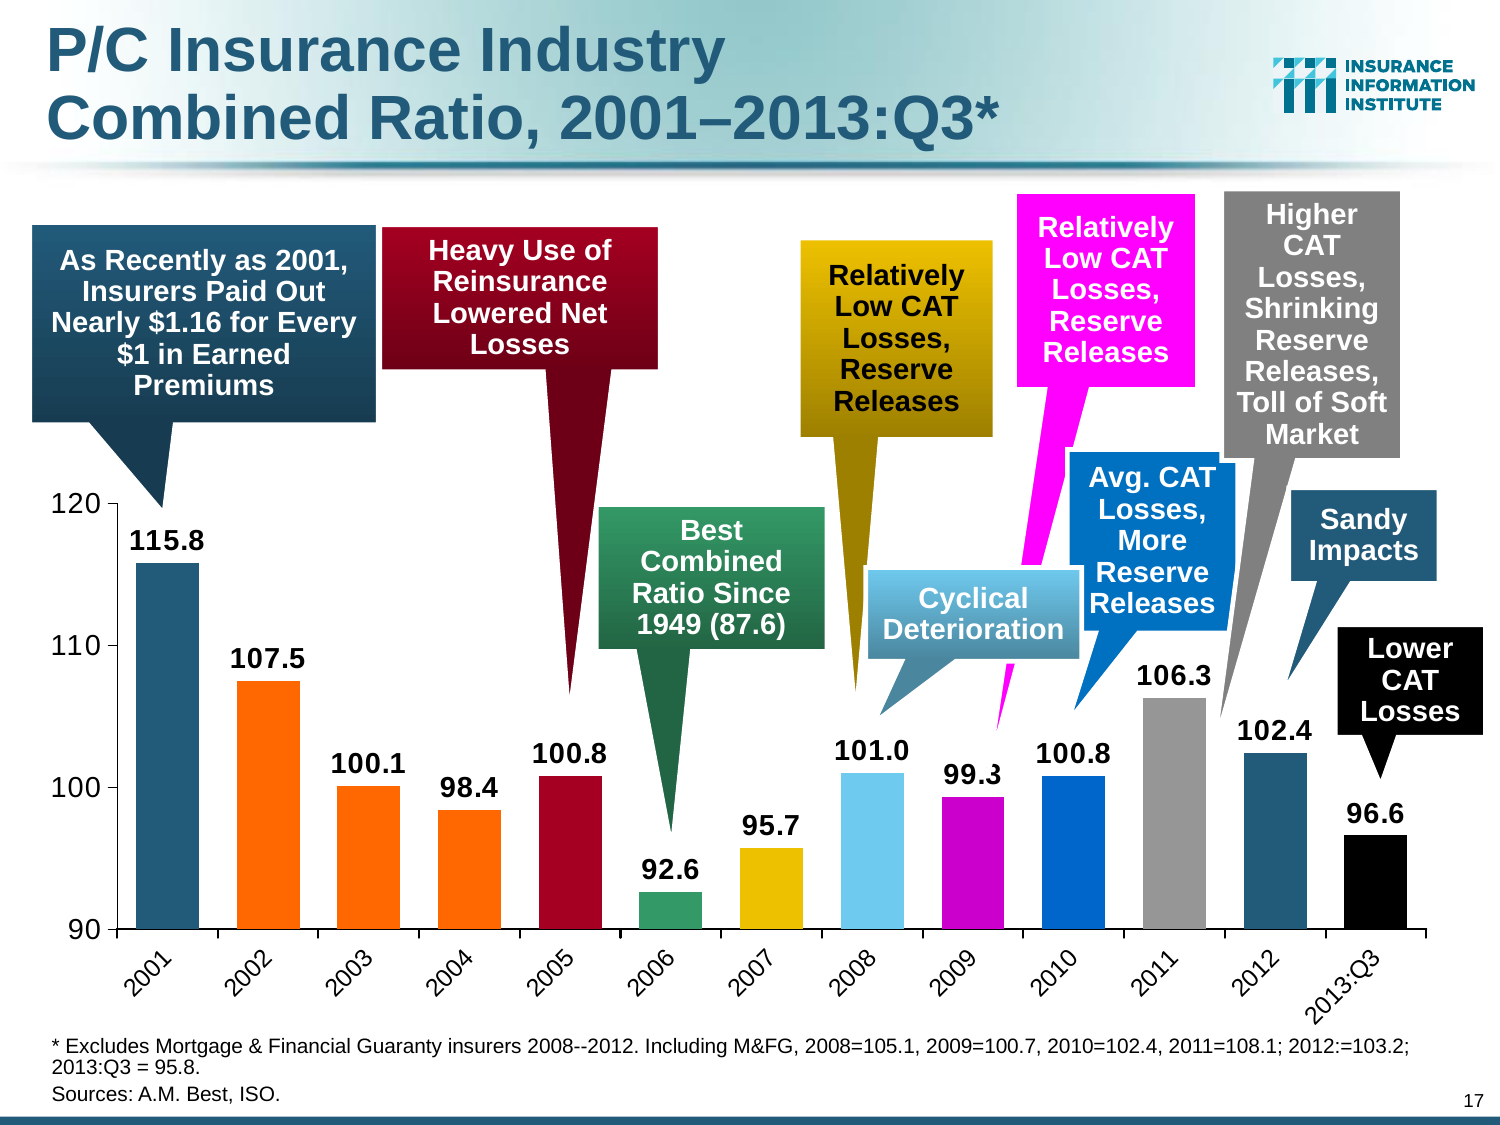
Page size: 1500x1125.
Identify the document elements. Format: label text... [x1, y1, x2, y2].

text_box Lower CAT Losses [1432, 624, 1486, 738]
slide_number 17 [1455, 1091, 1485, 1112]
picture [0, 0, 1500, 189]
text_box As Recently as 2001, Insurers Paid Out Nearly $1.16 for Every $1 in Earned Premiums [29, 222, 379, 456]
text_box Heavy Use of Reinsurance Lowered Net Losses [379, 224, 661, 456]
title P/C Insurance Industry Combined Ratio, 2001–2013:Q3* [38, 14, 1253, 157]
text_box Higher CAT Losses, Shrinking Reserve Releases, Toll of Soft Market [1221, 189, 1403, 456]
text_box Sandy Impacts [1432, 487, 1440, 584]
chart [36, 458, 1428, 1035]
text_box * Excludes Mortgage & Financial Guaranty insurers 2008--2012. Including M&FG, 2008=105.1, 2009=100.7, 2010=102.4, 2011=108.1; 2012:=103.2; 2013:Q3 = 95.8. Sources: A.M. Best, ISO. [0, 1036, 1455, 1125]
text_box Relatively Low CAT Losses, Reserve Releases [798, 237, 995, 456]
text_box Relatively Low CAT Losses, Reserve Releases [1014, 191, 1198, 456]
text_box Avg. CAT Losses, More Reserve Releases [1067, 449, 1221, 456]
